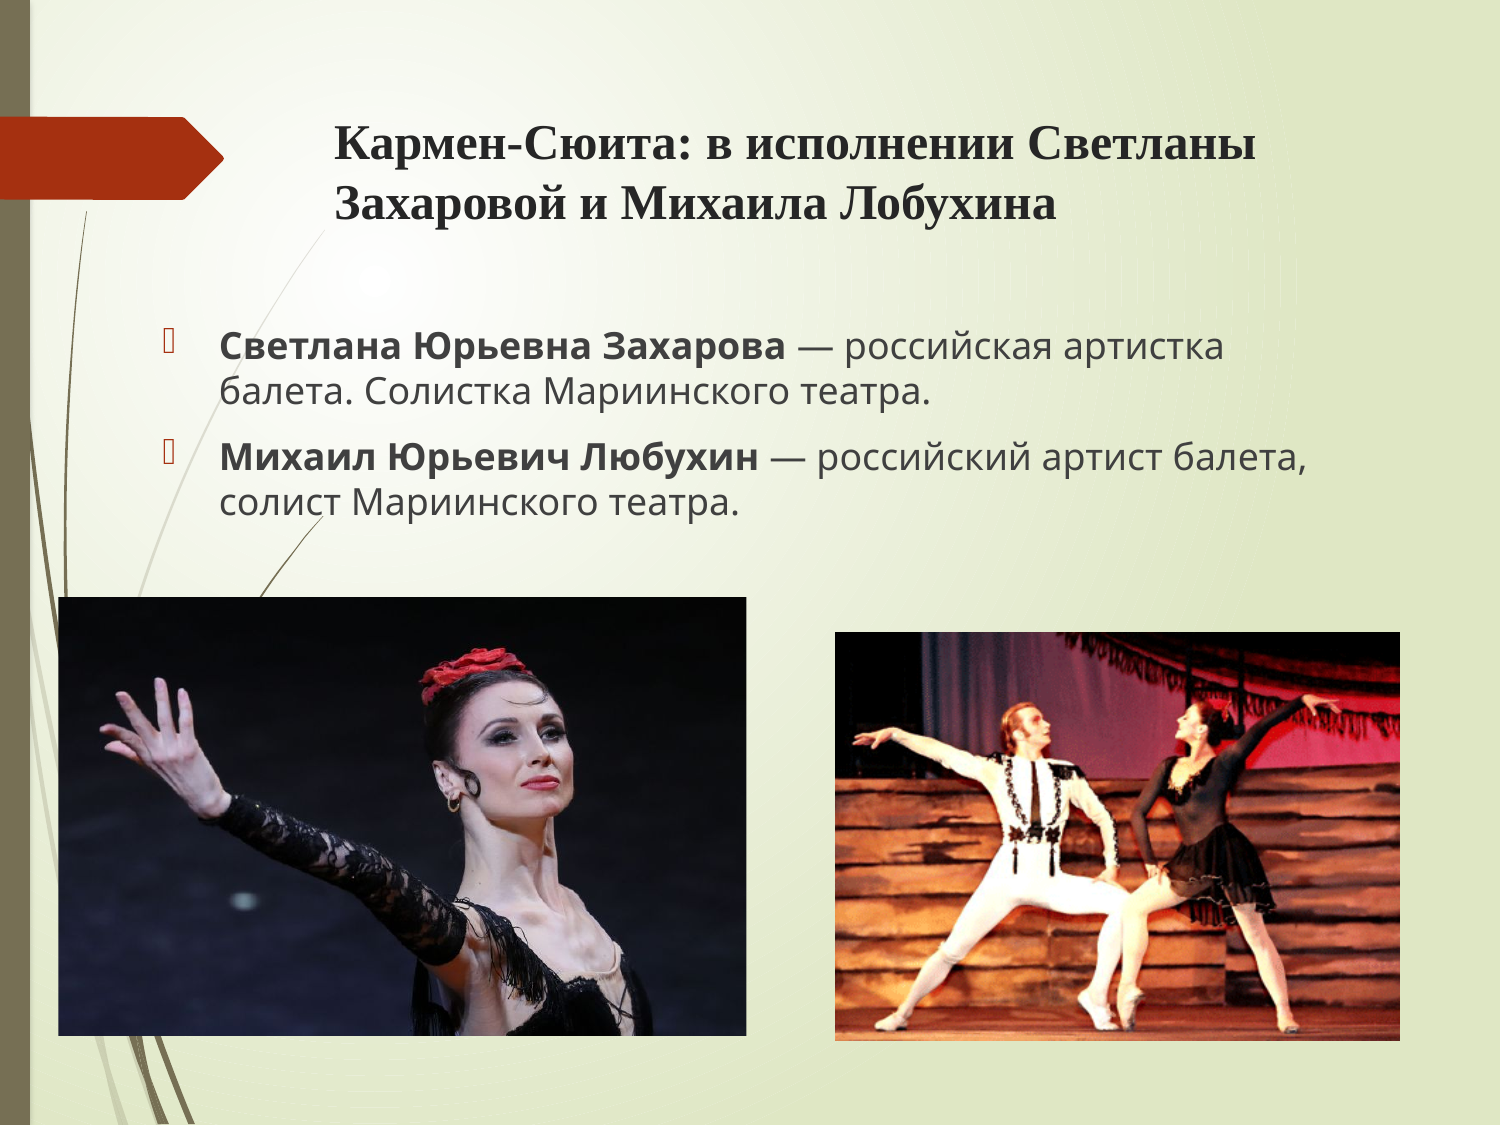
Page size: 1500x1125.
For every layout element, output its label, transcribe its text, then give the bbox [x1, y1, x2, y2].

picture [835, 632, 1401, 1041]
picture [58, 597, 747, 1036]
title Кармен-Сюита: в исполнении Светланы Захаровой и Михаила Лобухина [319, 102, 1400, 313]
list Светлана Юрьевна Захарова — российская артистка балета. Солистка Мариинского театра. Михаил Юрьевич Любухин — российский артист балета, солист Мариинского театра. [147, 314, 1329, 1014]
